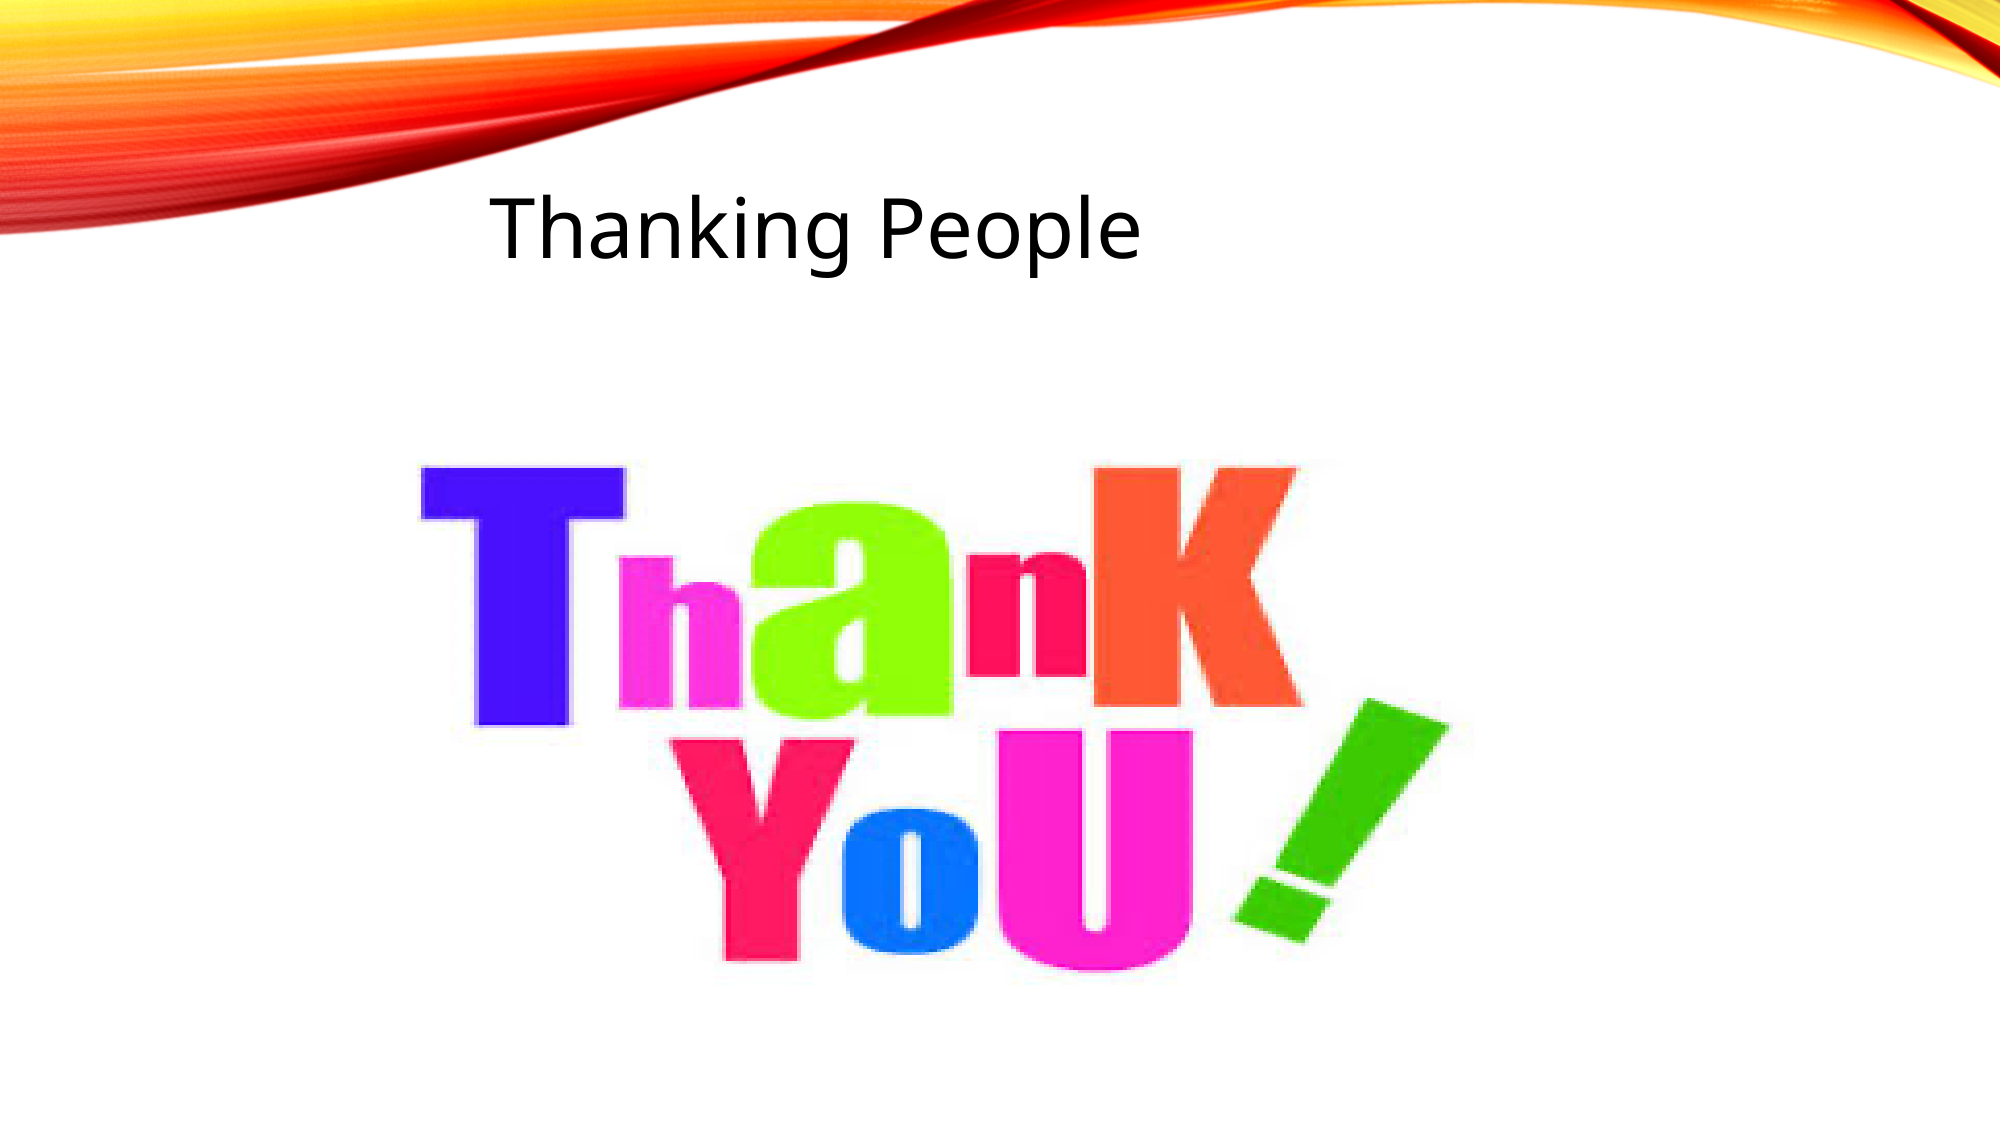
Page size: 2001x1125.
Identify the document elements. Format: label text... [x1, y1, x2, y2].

title Thanking People [474, 125, 1888, 338]
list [383, 436, 1487, 1000]
picture [0, 0, 2000, 237]
